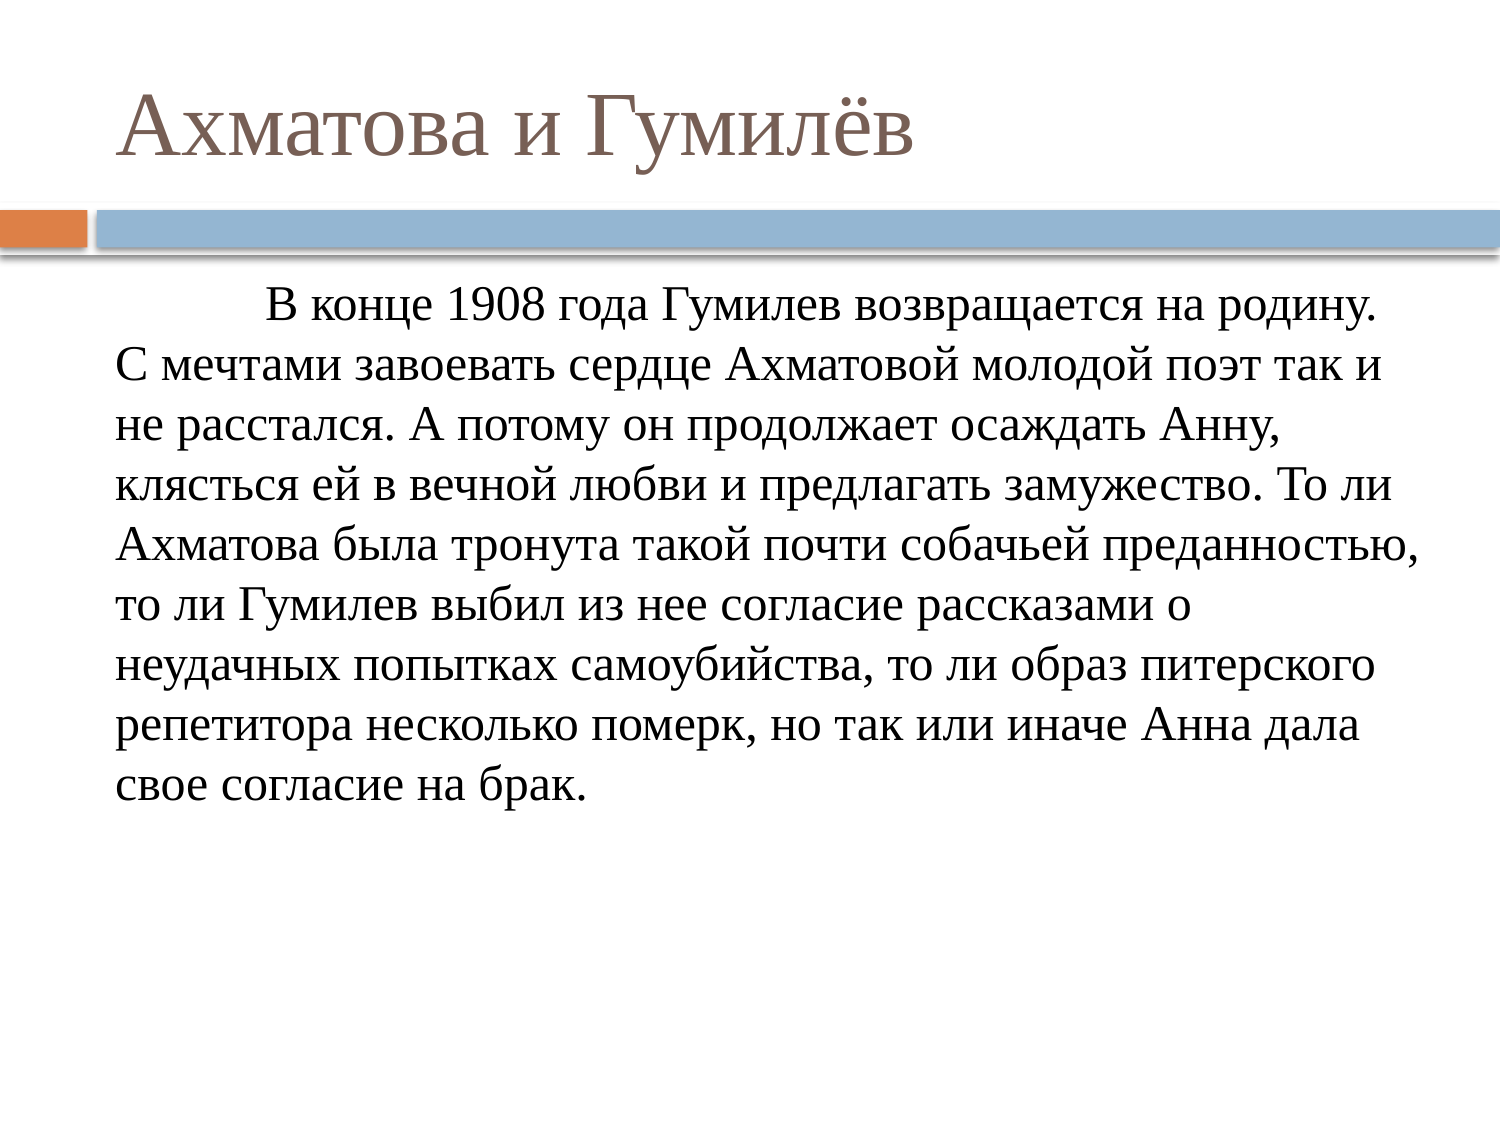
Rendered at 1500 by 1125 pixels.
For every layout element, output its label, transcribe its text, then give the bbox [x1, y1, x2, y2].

title Ахматова и Гумилёв [100, 37, 1438, 200]
list В конце 1908 года Гумилев возвращается на родину. С мечтами завоевать сердце Ахматовой молодой поэт так и не расстался. А потому он продолжает осаждать Анну, клясться ей в вечной любви и предлагать замужество. То ли Ахматова была тронута такой почти собачьей преданностью, то ли Гумилев выбил из нее согласие рассказами о неудачных попытках самоубийства, то ли образ питерского репетитора несколько померк, но так или иначе Анна дала свое согласие на брак. [100, 262, 1438, 1000]
